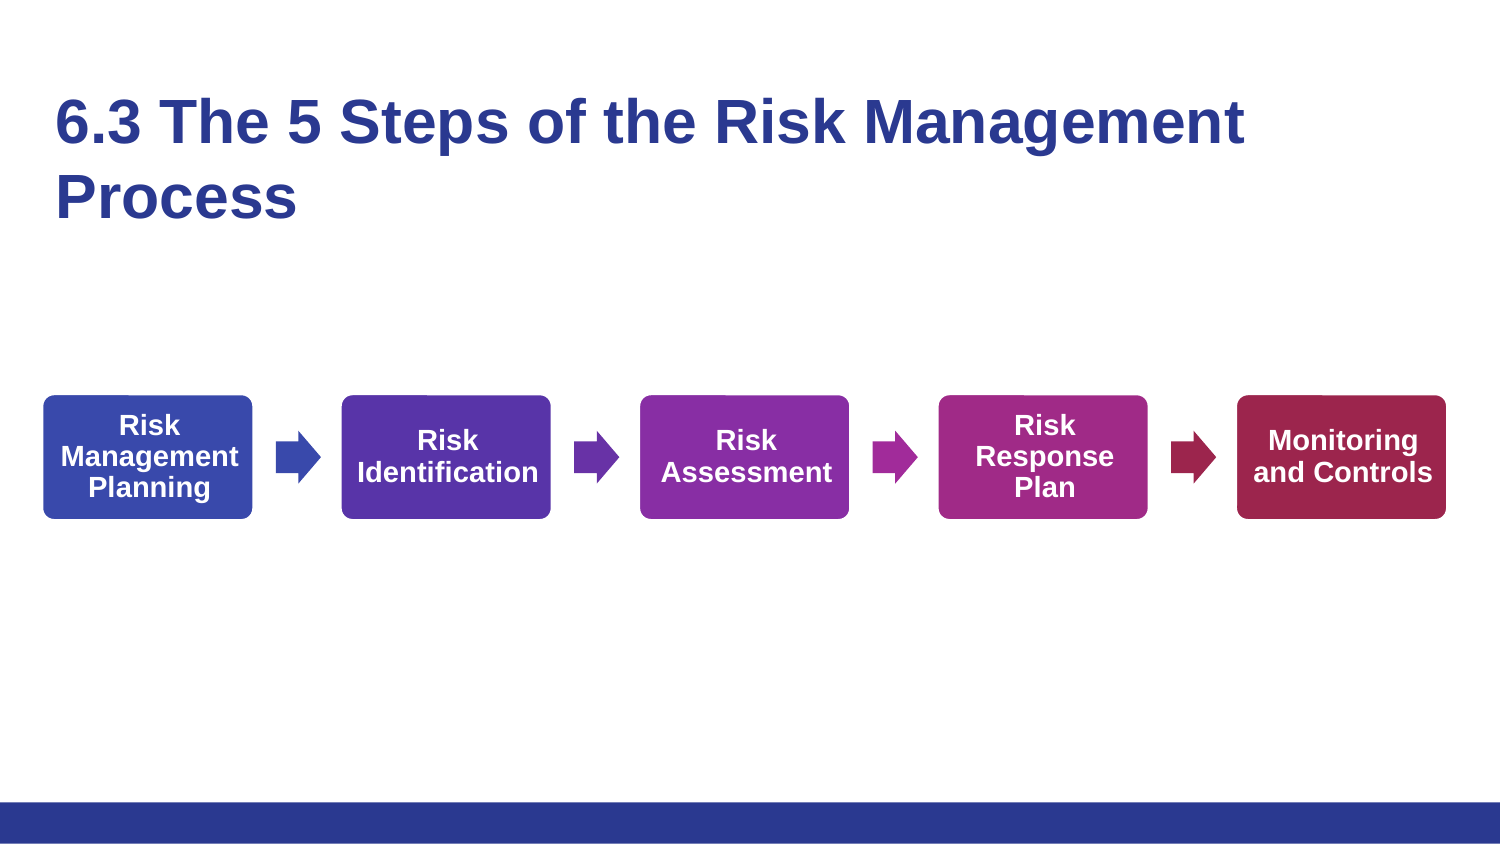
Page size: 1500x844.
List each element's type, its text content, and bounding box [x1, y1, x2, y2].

title 6.3 The 5 Steps of the Risk Management Process [40, 65, 1449, 167]
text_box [40, 270, 1450, 644]
